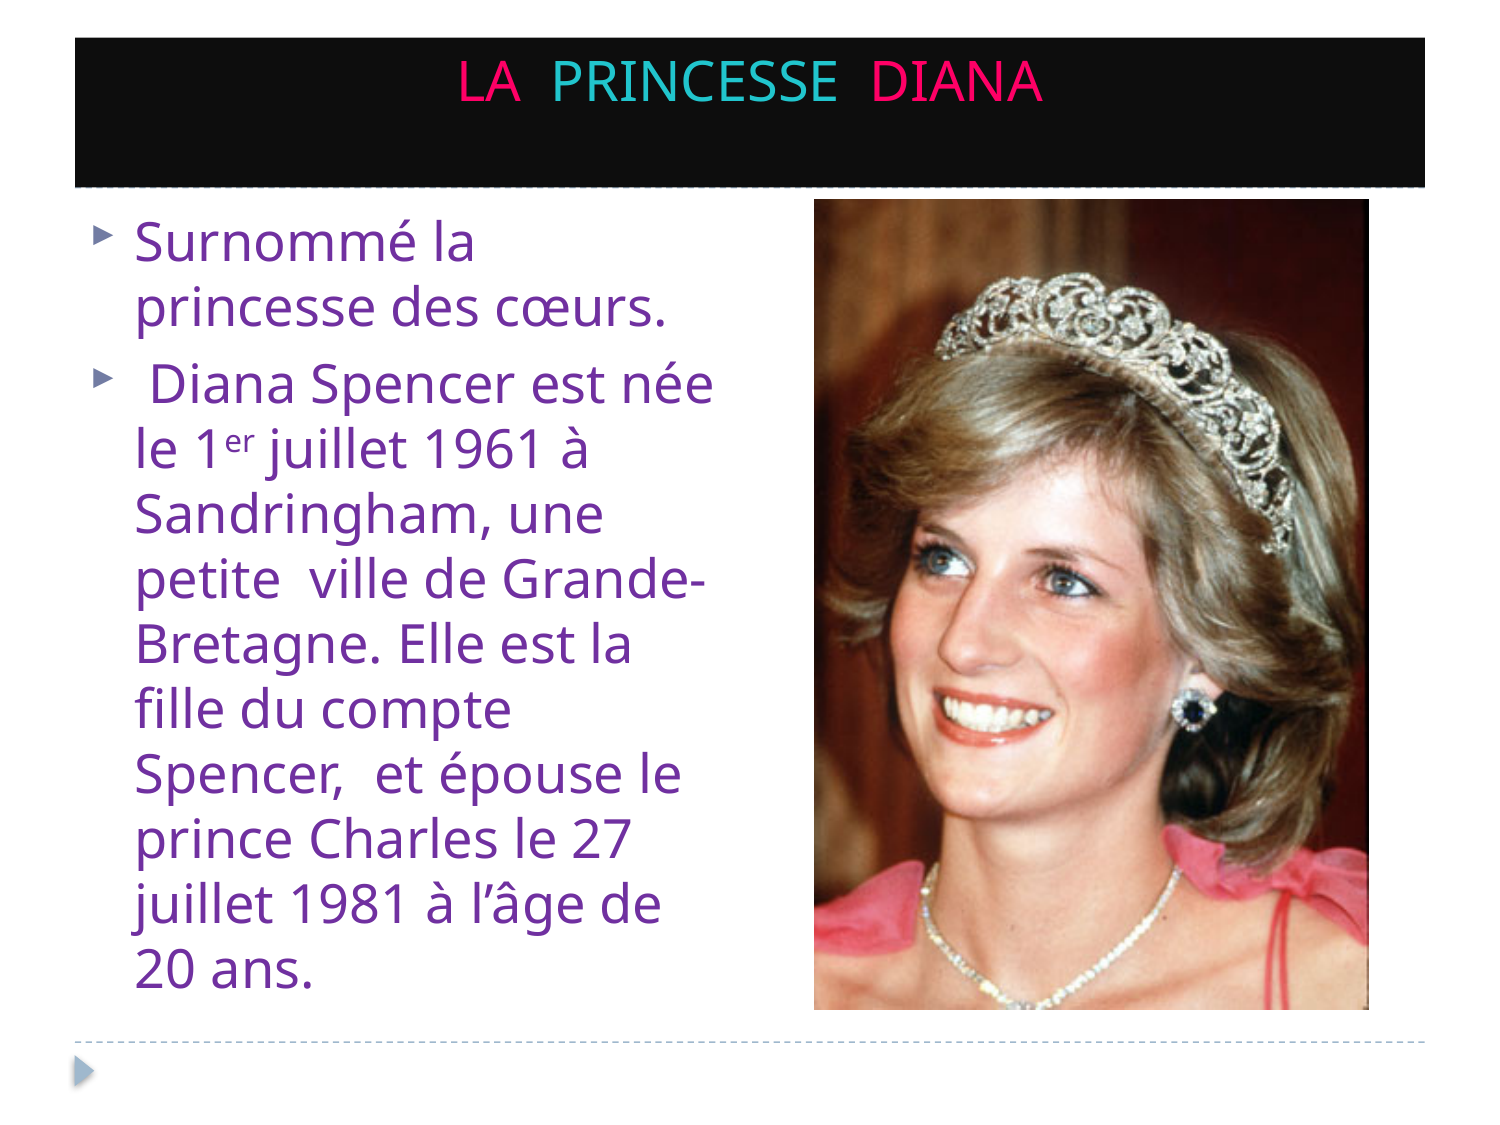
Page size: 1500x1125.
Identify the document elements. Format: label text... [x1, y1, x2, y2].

title LA PRINCESSE DIANA [75, 37, 1425, 188]
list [813, 199, 1369, 1010]
list Surnommé la princesse des cœurs. Diana Spencer est née le 1er juillet 1961 à Sandringham, une petite ville de Grande-Bretagne. Elle est la fille du compte Spencer, et épouse le prince Charles le 27 juillet 1981 à l’âge de 20 ans. [75, 200, 738, 1010]
